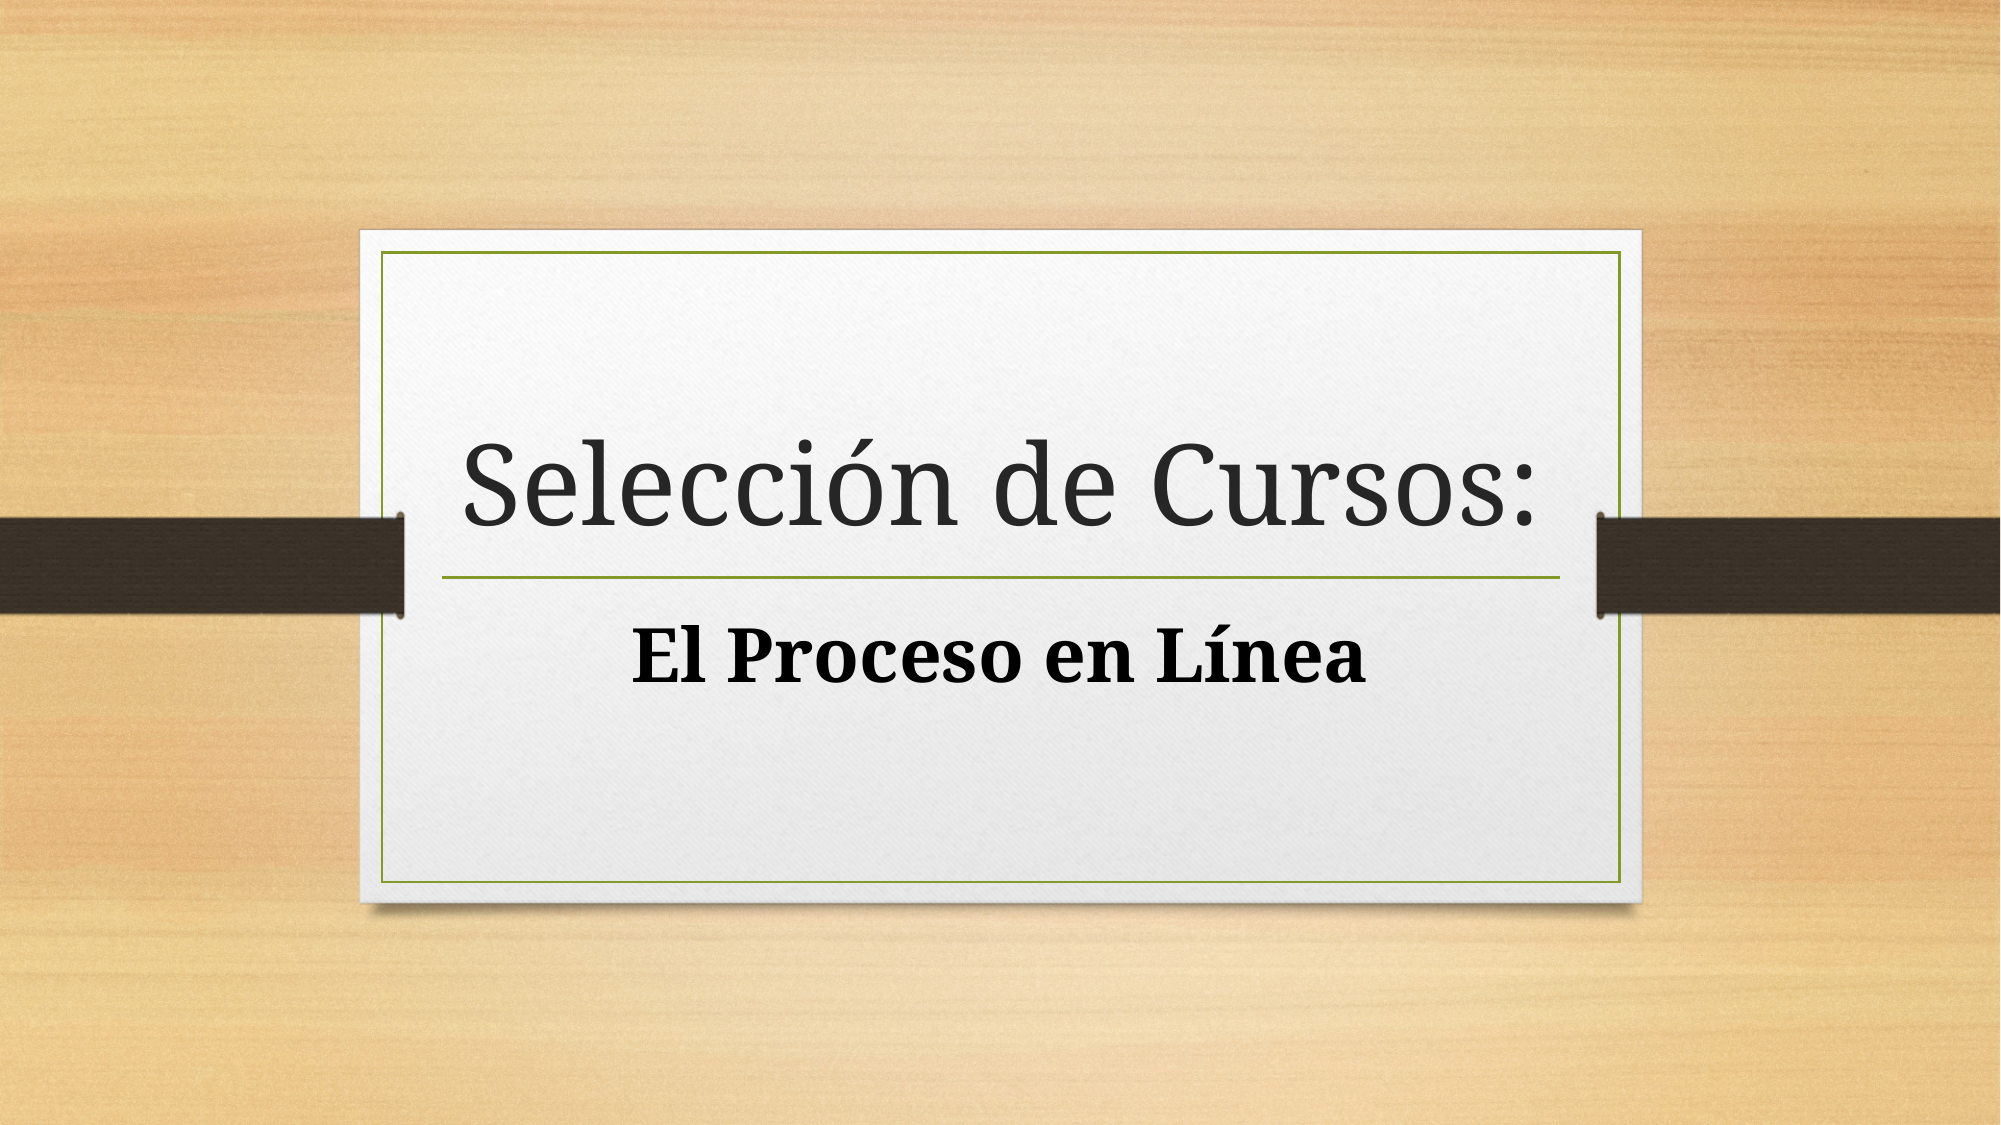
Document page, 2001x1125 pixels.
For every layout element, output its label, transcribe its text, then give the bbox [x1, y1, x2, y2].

picture [0, 0, 2001, 1125]
title Selección de Cursos: [441, 306, 1560, 556]
subtitle El Proceso en Línea [441, 600, 1560, 717]
